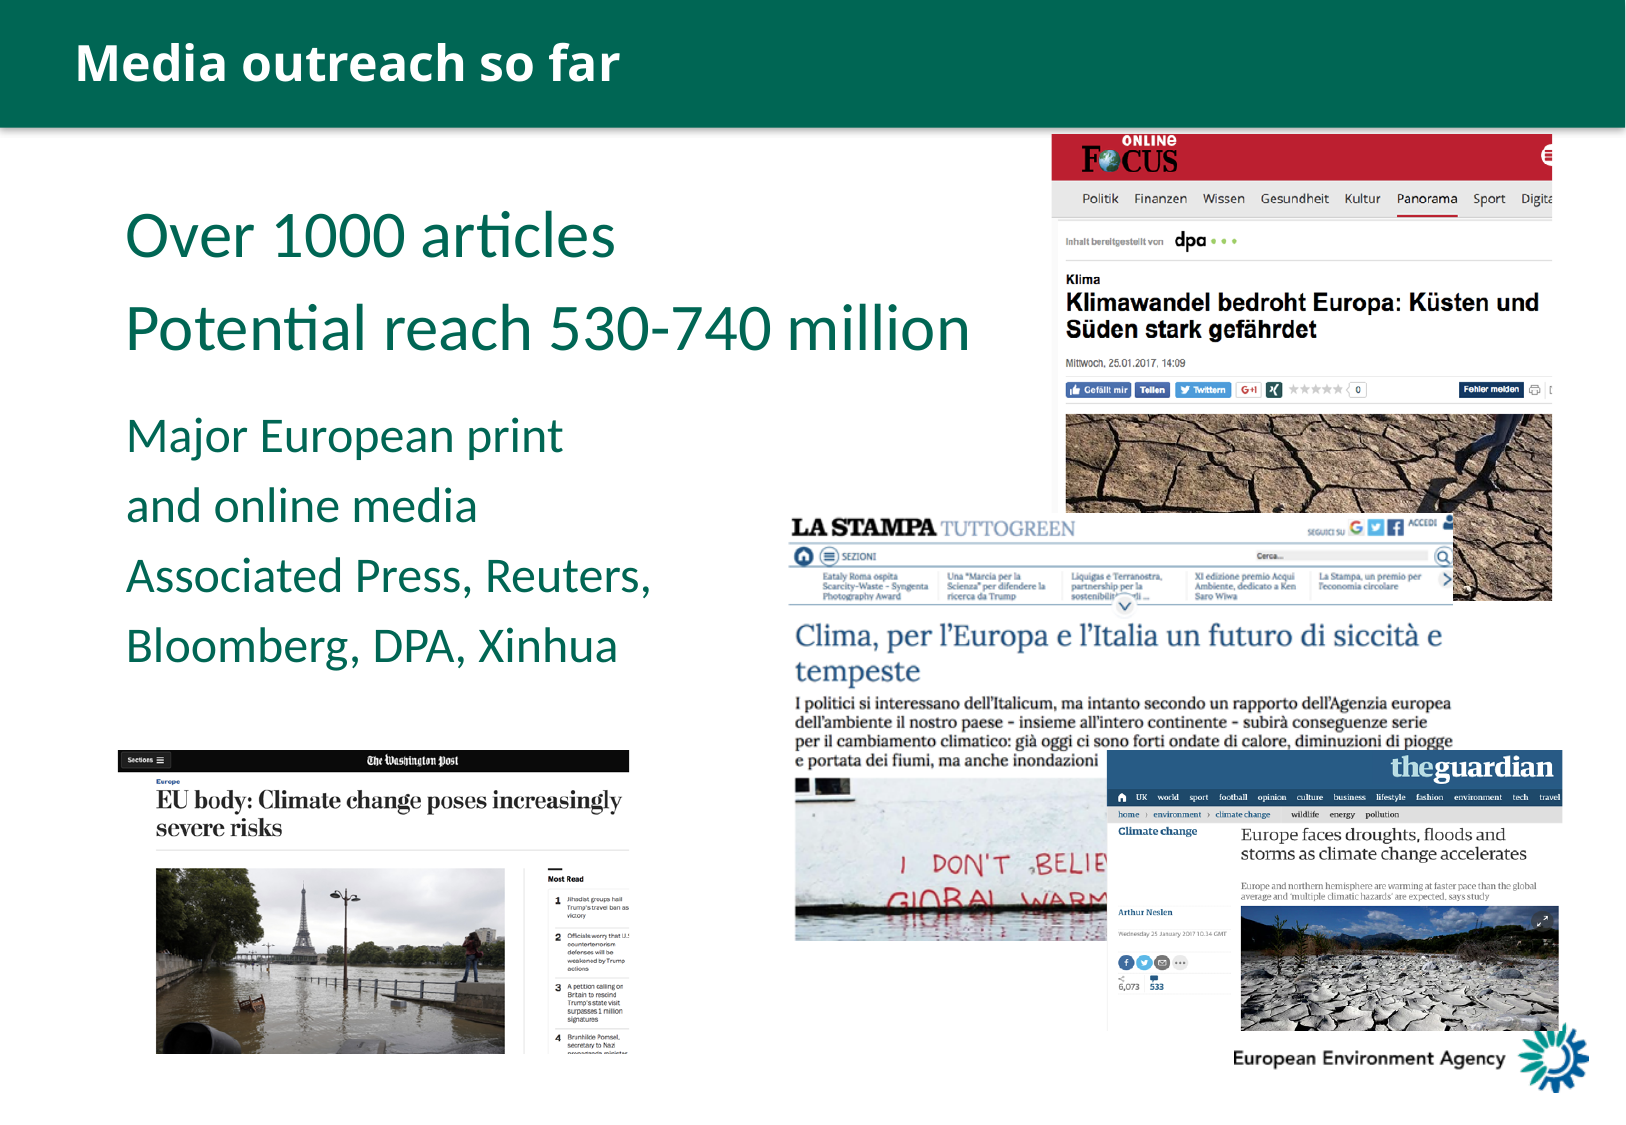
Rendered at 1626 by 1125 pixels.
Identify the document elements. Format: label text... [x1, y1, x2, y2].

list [117, 750, 630, 1054]
list Over 1000 articles Potential reach 530-740 million Major European print and online media Associated Press, Reuters, Bloomberg, DPA, Xinhua [111, 183, 1001, 718]
picture [780, 134, 1589, 1093]
list Media outreach so far [59, 0, 1582, 124]
